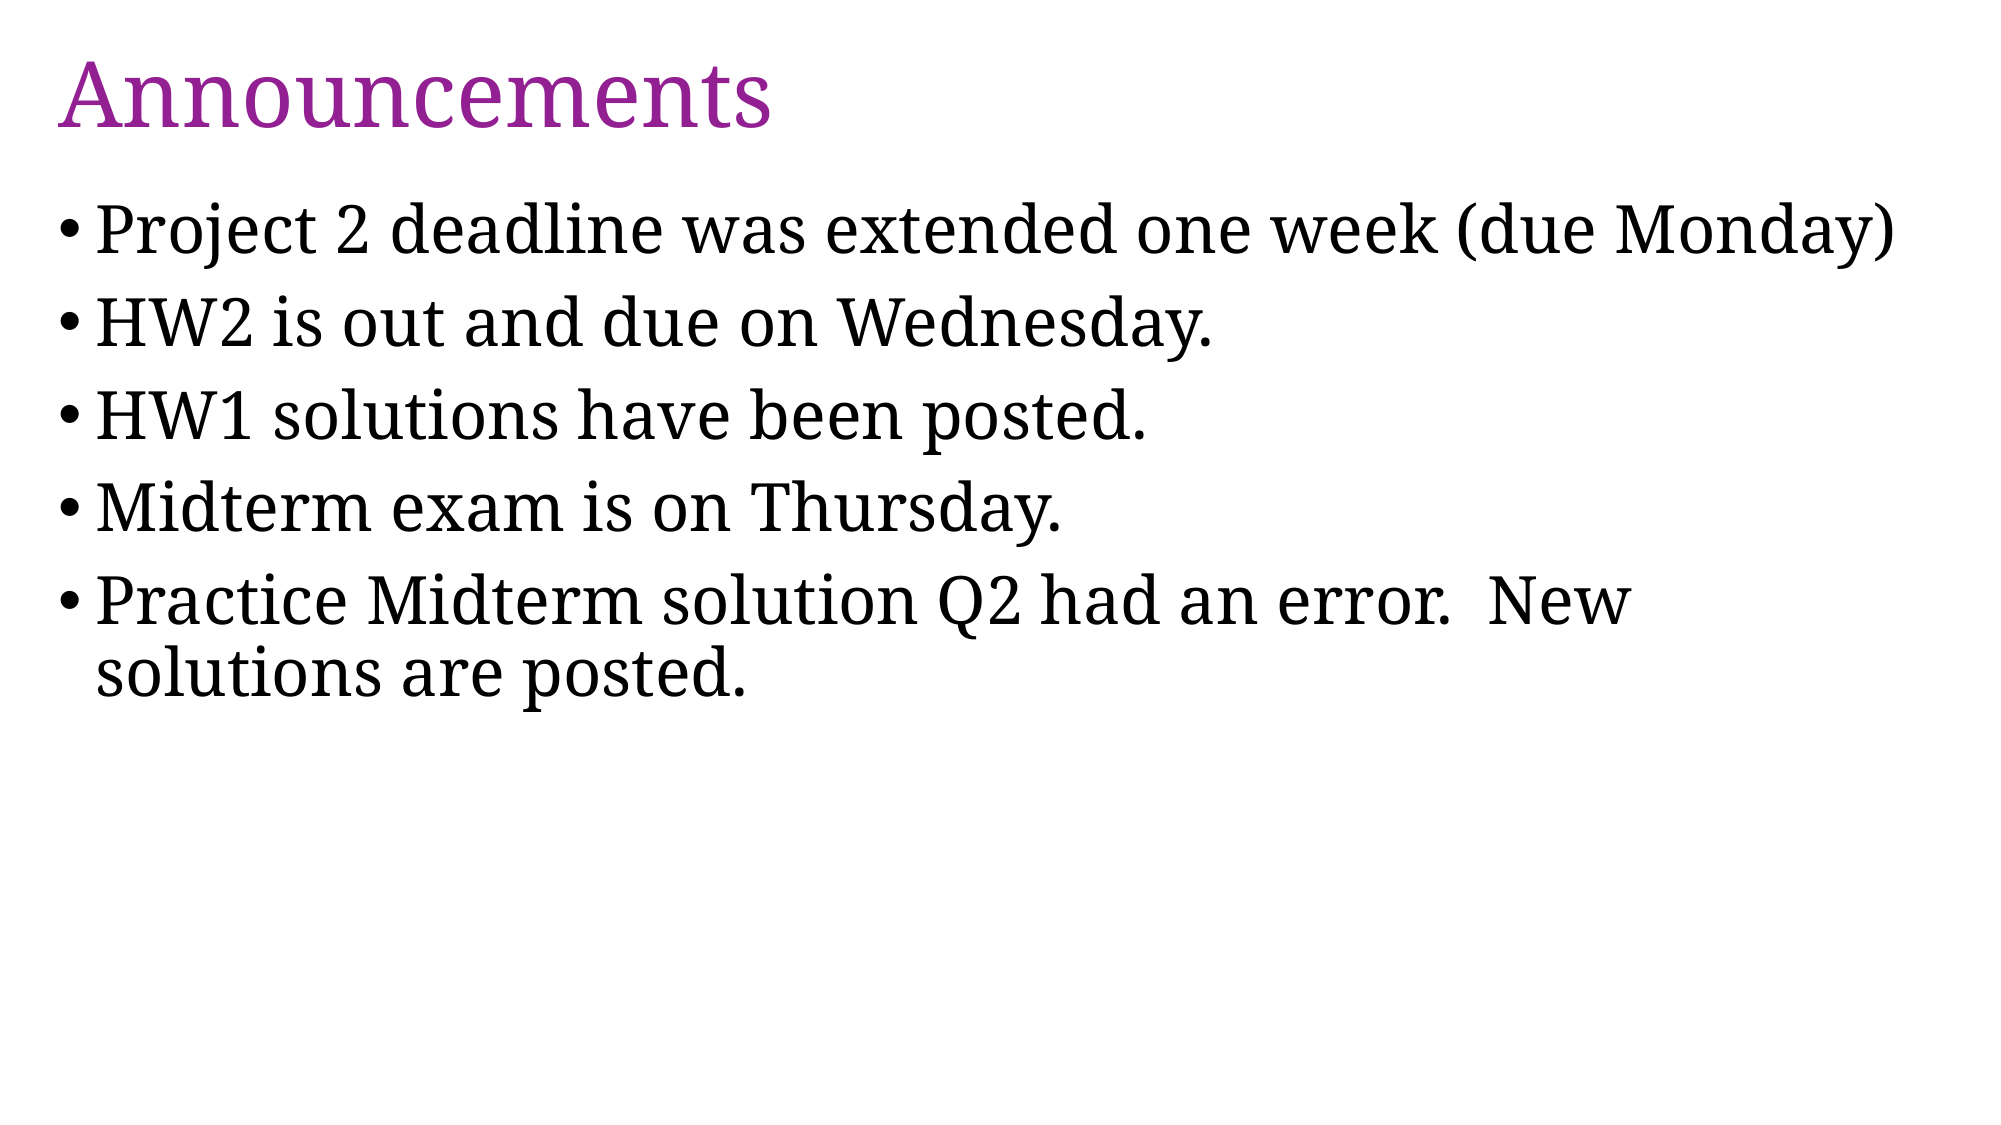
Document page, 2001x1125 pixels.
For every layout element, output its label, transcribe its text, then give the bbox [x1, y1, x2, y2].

title Announcements [43, 25, 1953, 171]
list Project 2 deadline was extended one week (due Monday) HW2 is out and due on Wednesday. HW1 solutions have been posted. Midterm exam is on Thursday. Practice Midterm solution Q2 had an error. New solutions are posted. [43, 188, 1953, 1106]
